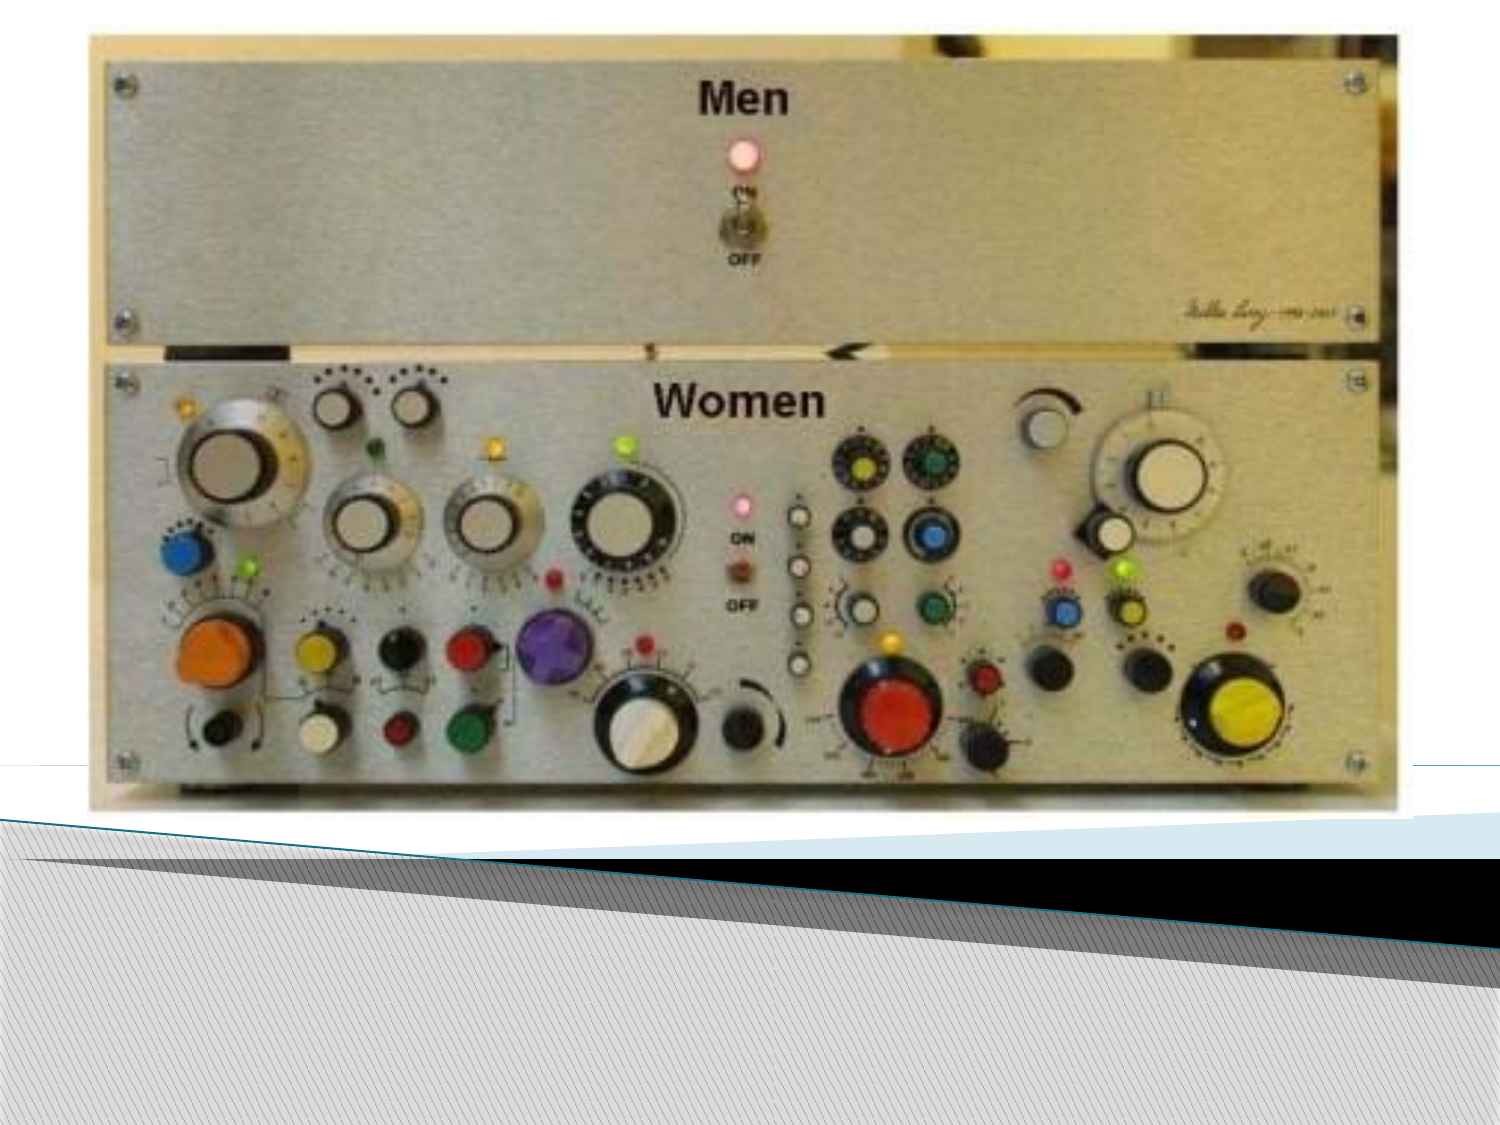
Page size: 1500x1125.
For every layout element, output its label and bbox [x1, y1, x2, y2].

picture [5, 859, 1500, 989]
picture [0, 24, 1413, 819]
